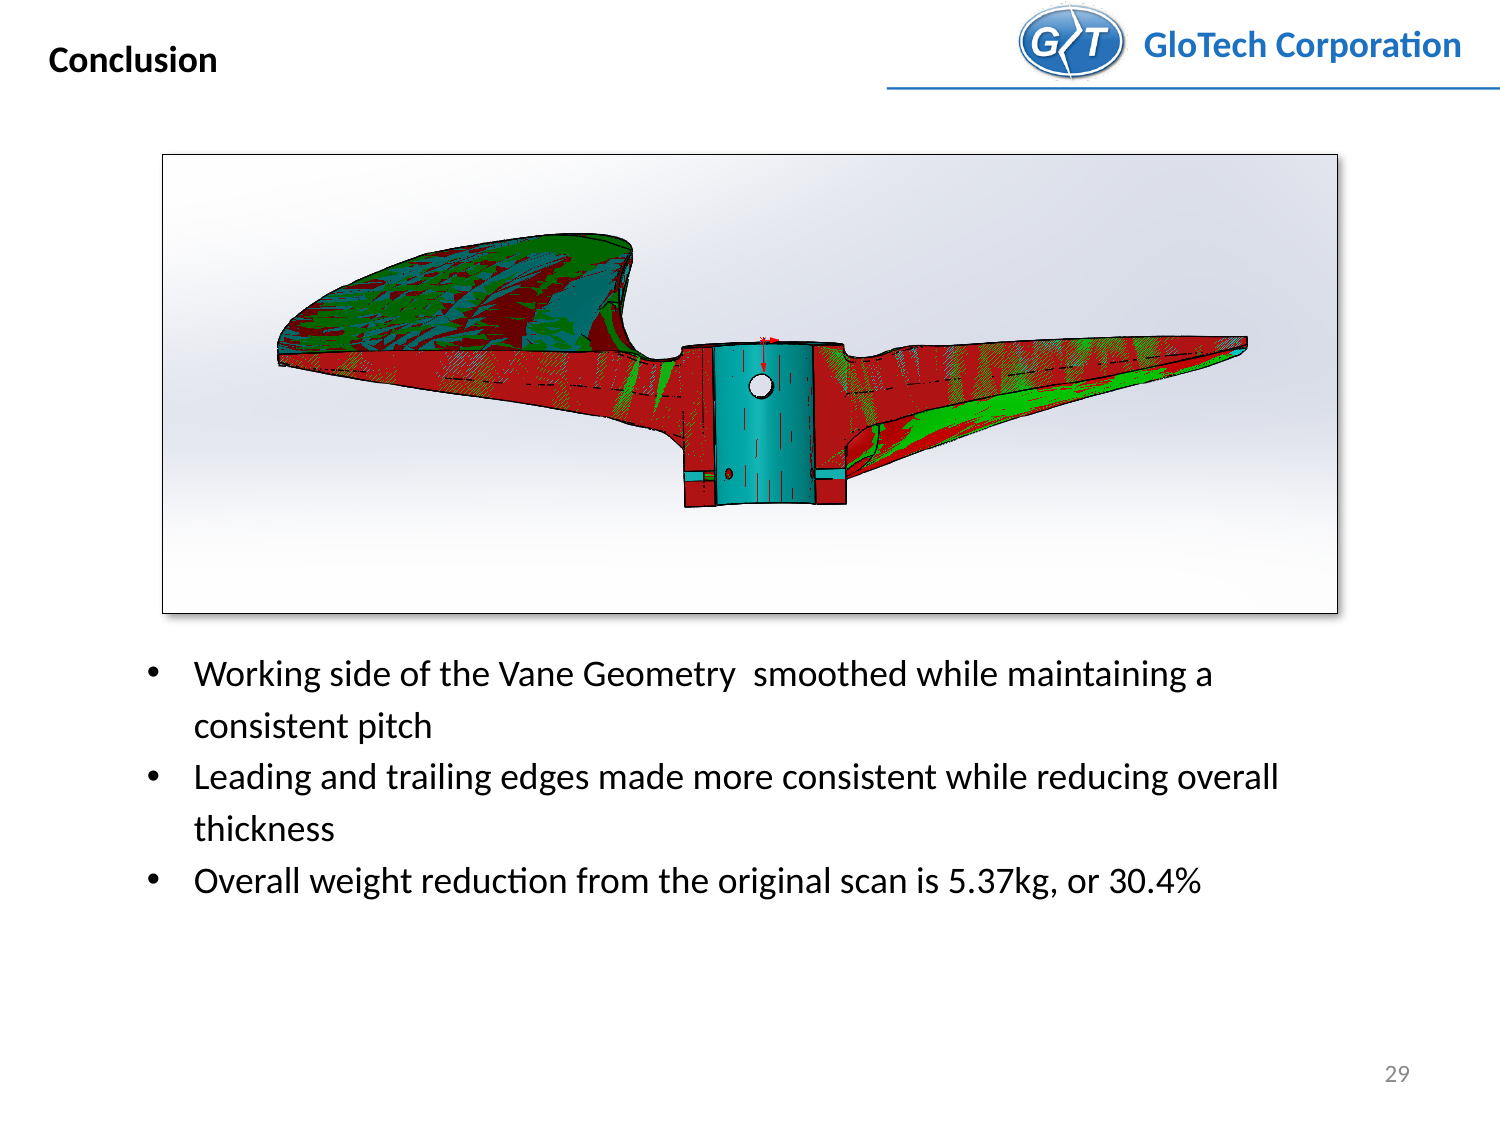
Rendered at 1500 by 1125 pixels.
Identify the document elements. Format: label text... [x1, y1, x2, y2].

slide_number 29 [1074, 1042, 1425, 1103]
title Conclusion [33, 32, 945, 84]
picture [0, 0, 1500, 1125]
text_box Working side of the Vane Geometry smoothed while maintaining a consistent pitch Leading and trailing edges made more consistent while reducing overall thickness Overall weight reduction from the original scan is 5.37kg, or 30.4% [132, 635, 1368, 909]
